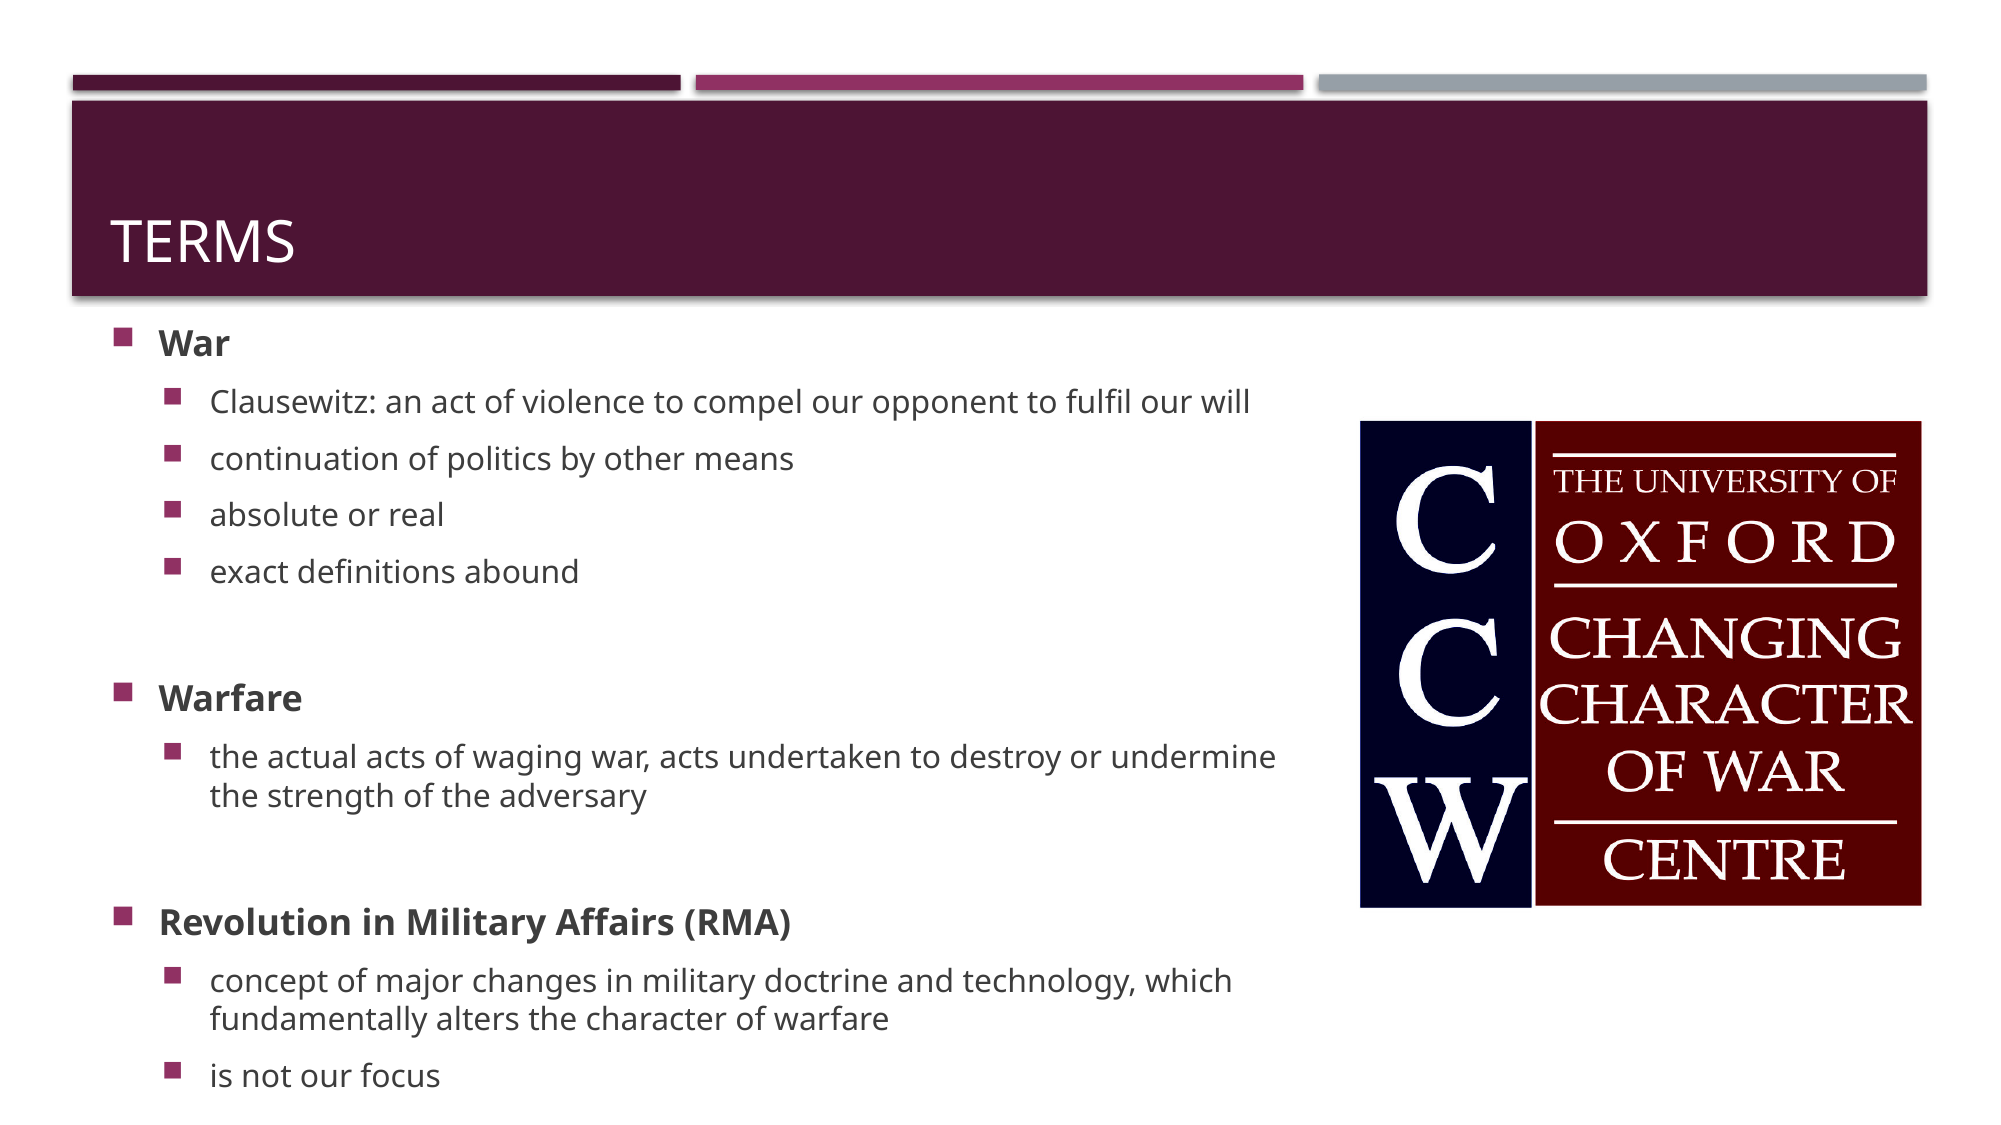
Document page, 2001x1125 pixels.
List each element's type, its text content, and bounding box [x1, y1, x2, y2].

list War Clausewitz: an act of violence to compel our opponent to fulfil our will continuation of politics by other means absolute or real exact definitions abound Warfare the actual acts of waging war, acts undertaken to destroy or undermine the strength of the adversary Revolution in Military Affairs (RMA) concept of major changes in military doctrine and technology, which fundamentally alters the character of warfare is not our focus [95, 304, 1312, 1110]
picture [1349, 407, 1931, 926]
title terms [95, 115, 1905, 282]
